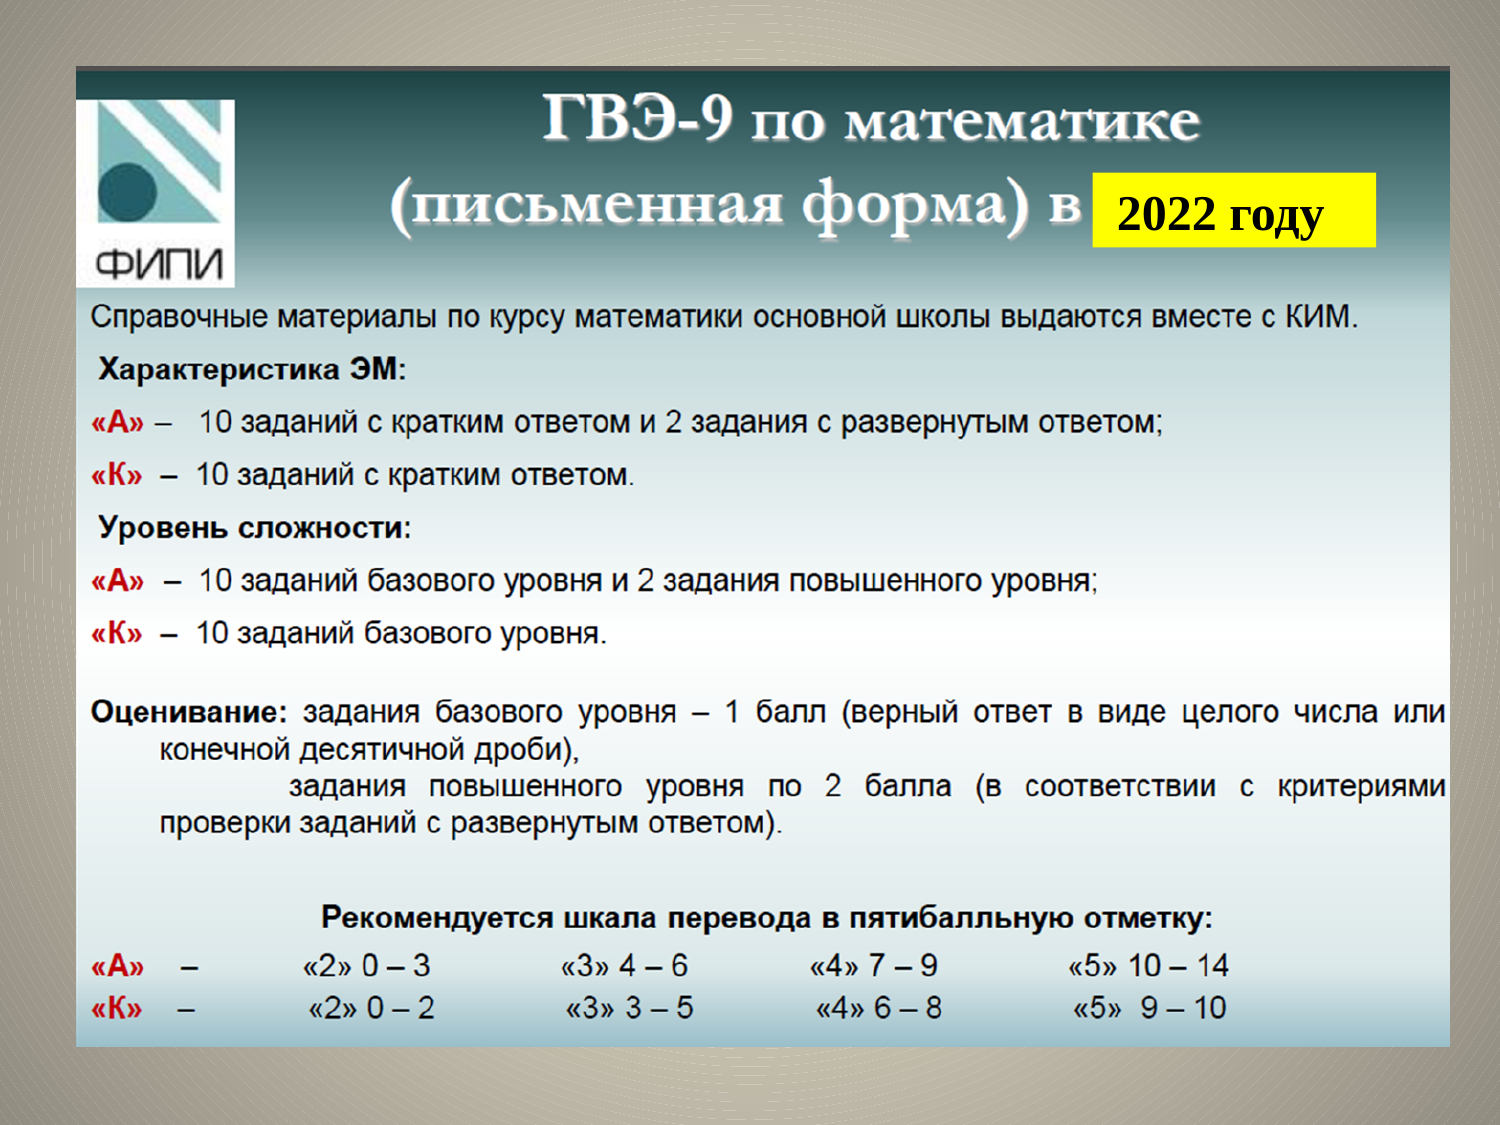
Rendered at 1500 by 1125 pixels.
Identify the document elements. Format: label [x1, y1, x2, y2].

picture [76, 66, 1450, 1048]
